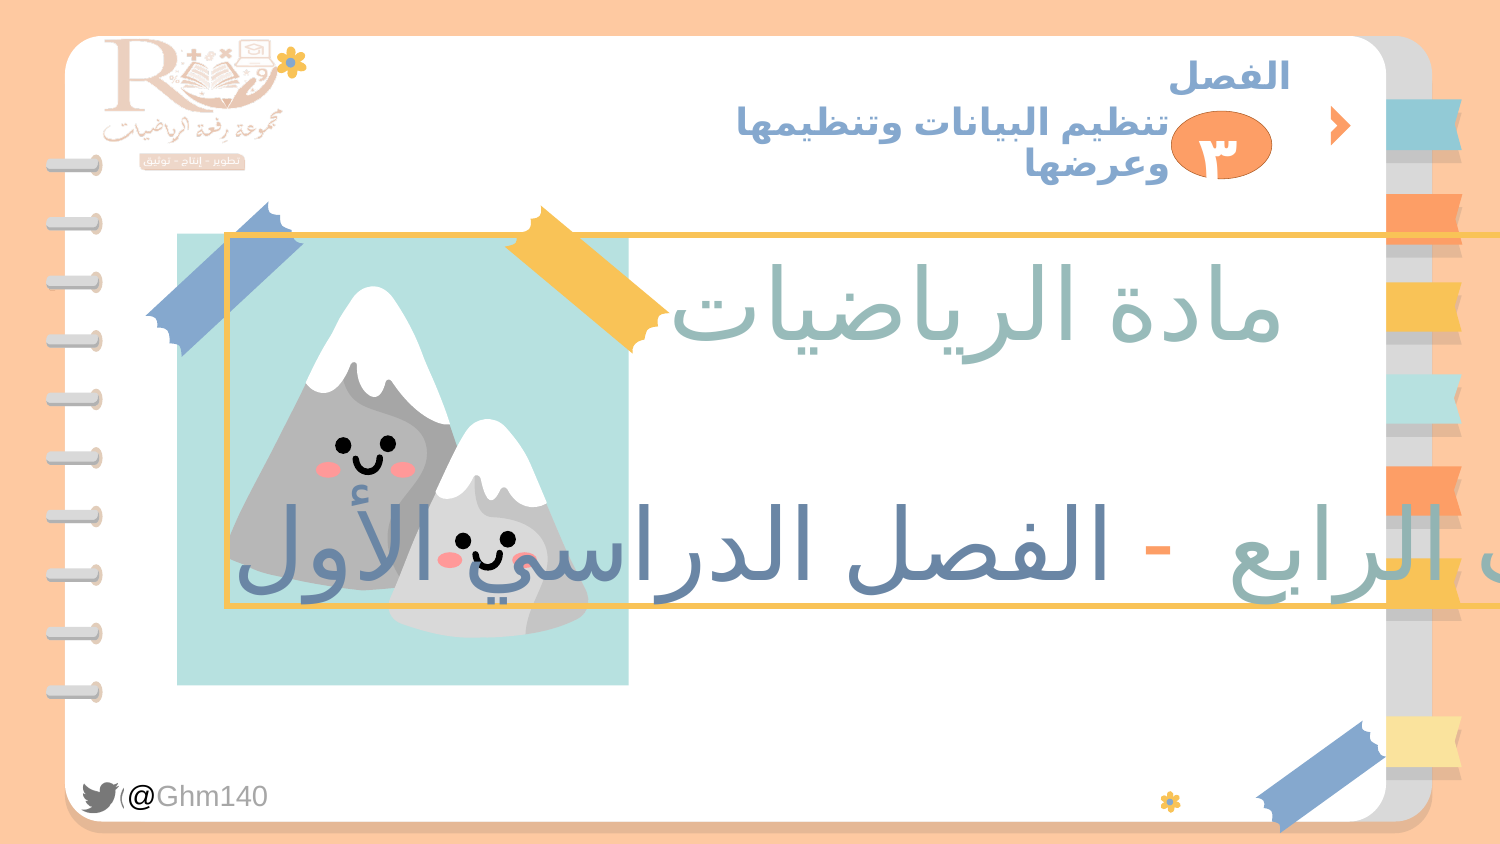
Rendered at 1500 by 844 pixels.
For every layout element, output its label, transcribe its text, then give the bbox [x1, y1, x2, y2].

text_box مادة الرياضيات الصف الرابع - الفصل الدراسي الأول [682, 235, 1500, 607]
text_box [132, 180, 678, 686]
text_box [641, 48, 1341, 203]
text_box [1346, 120, 1351, 131]
